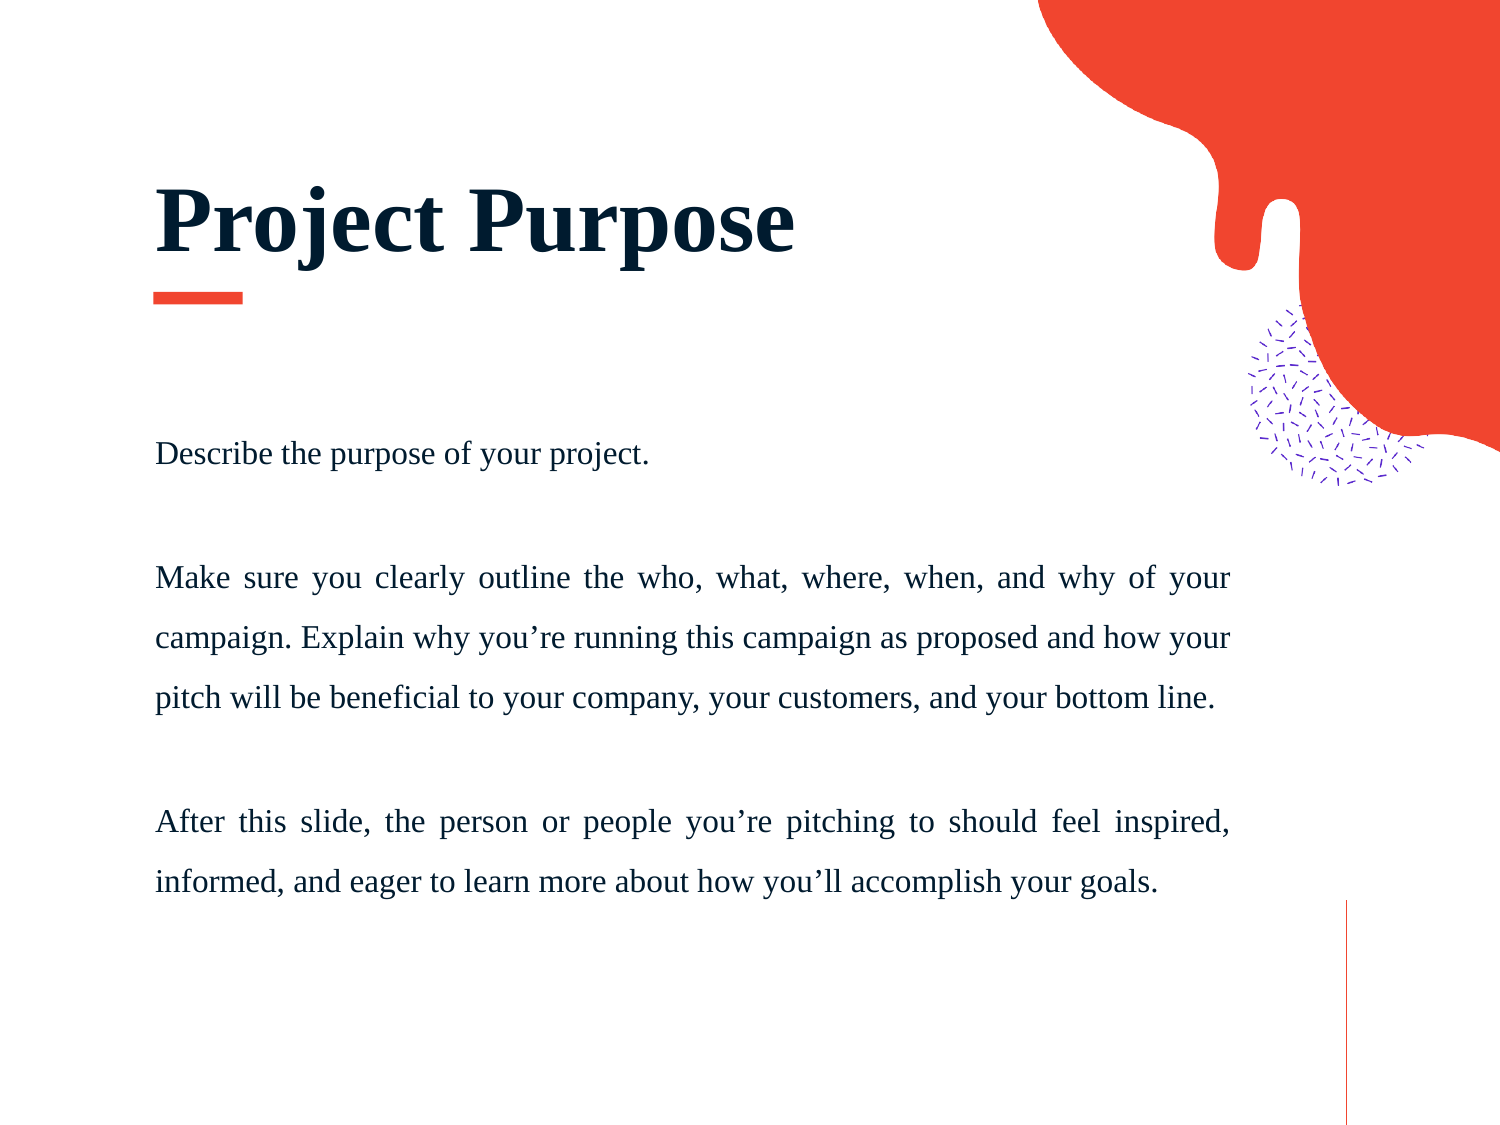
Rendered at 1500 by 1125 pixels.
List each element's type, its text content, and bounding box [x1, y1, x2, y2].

text_box [1037, 0, 1500, 486]
title Project Purpose [152, 157, 848, 387]
text_box Describe the purpose of your project. Make sure you clearly outline the who, what, where, when, and why of your campaign. Explain why you’re running this campaign as proposed and how your pitch will be beneficial to your company, your customers, and your bottom line. After this slide, the person or people you’re pitching to should feel inspired, informed, and eager to learn more about how you’ll accomplish your goals. [153, 411, 1266, 961]
